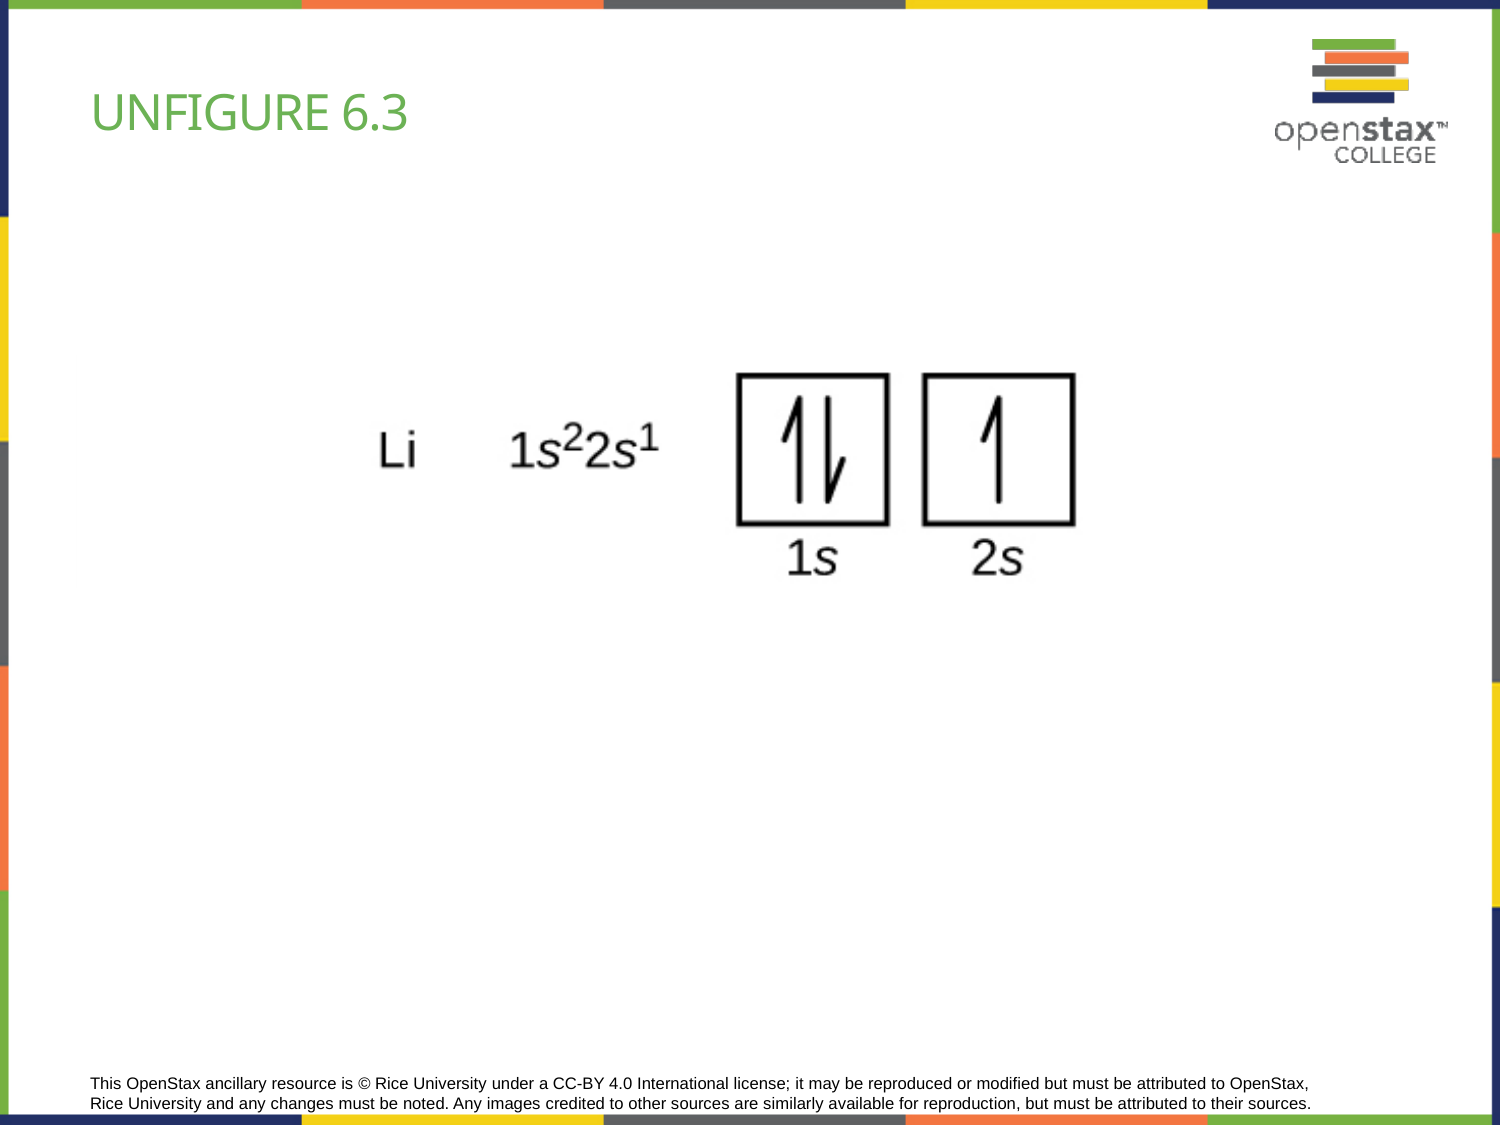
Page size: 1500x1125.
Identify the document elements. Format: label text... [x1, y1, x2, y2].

title Unfigure 6.3 [75, 39, 1274, 148]
footer This OpenStax ancillary resource is © Rice University under a CC-BY 4.0 International license; it may be reproduced or modified but must be attributed to OpenStax, Rice University and any changes must be noted. Any images credited to other sources are similarly available for reproduction, but must be attributed to their sources. [75, 1065, 1343, 1112]
picture [0, 0, 1500, 1125]
